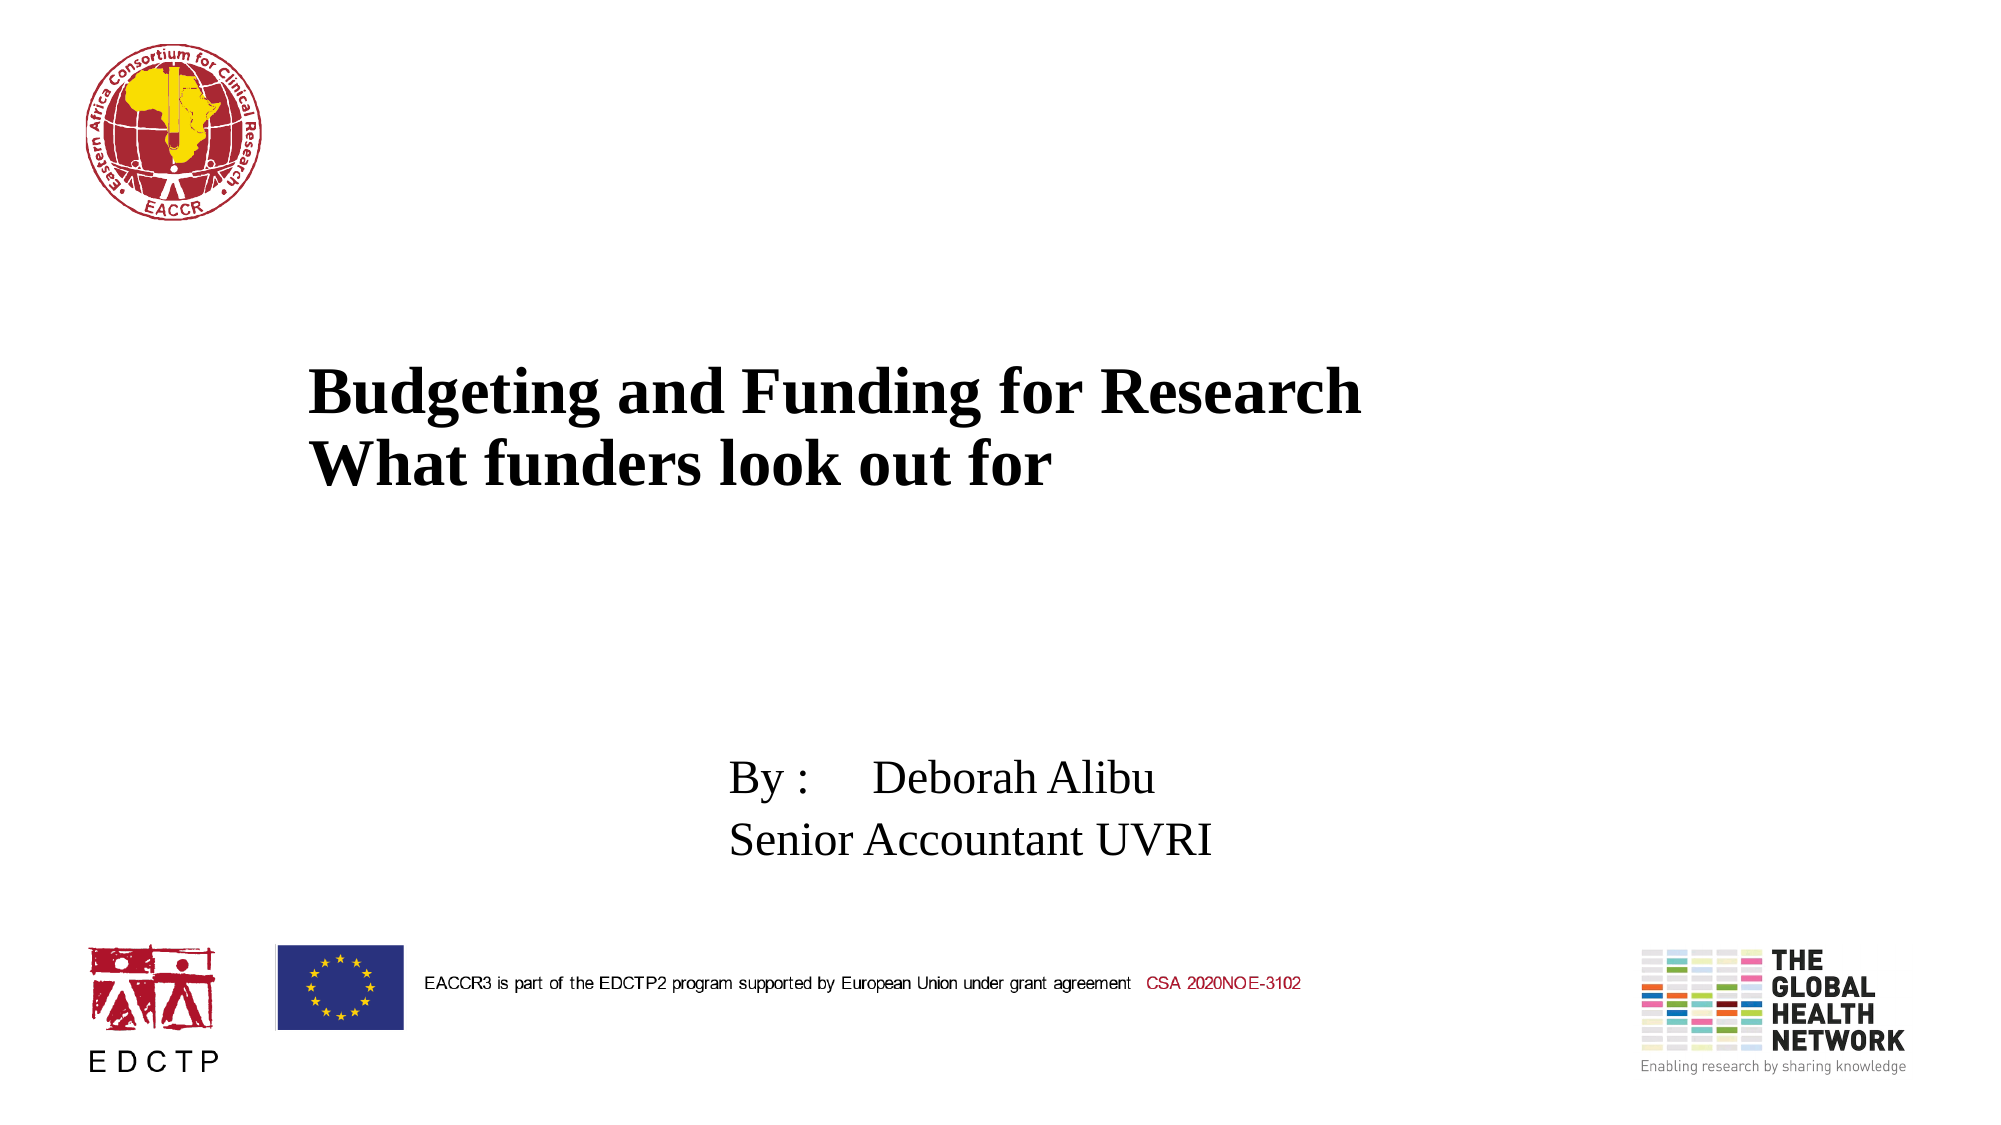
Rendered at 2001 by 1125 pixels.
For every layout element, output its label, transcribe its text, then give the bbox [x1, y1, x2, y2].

picture [85, 943, 1308, 1079]
list By : Deborah Alibu Senior Accountant UVRI [137, 648, 1863, 874]
title Budgeting and Funding for Research What funders look out for [293, 252, 1863, 648]
